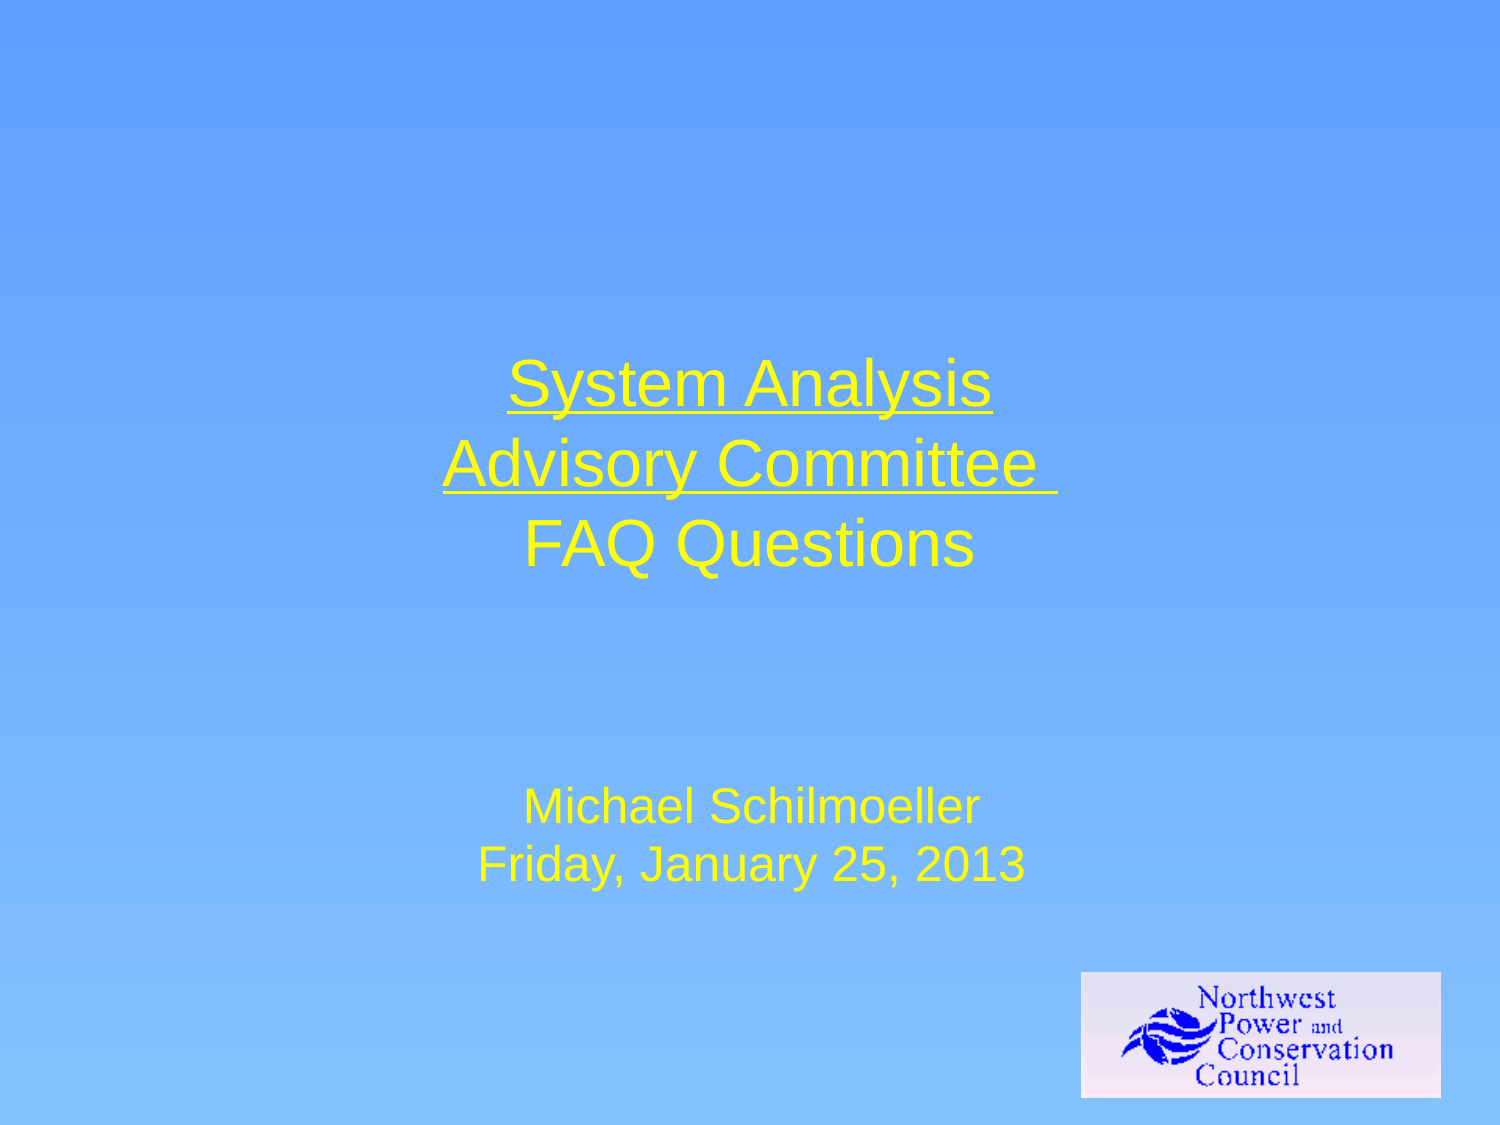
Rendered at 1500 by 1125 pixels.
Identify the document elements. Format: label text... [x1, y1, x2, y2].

title System Analysis Advisory Committee FAQ Questions [112, 178, 1388, 742]
picture [1081, 972, 1441, 1098]
subtitle Michael Schilmoeller Friday, January 25, 2013 [226, 777, 1277, 923]
